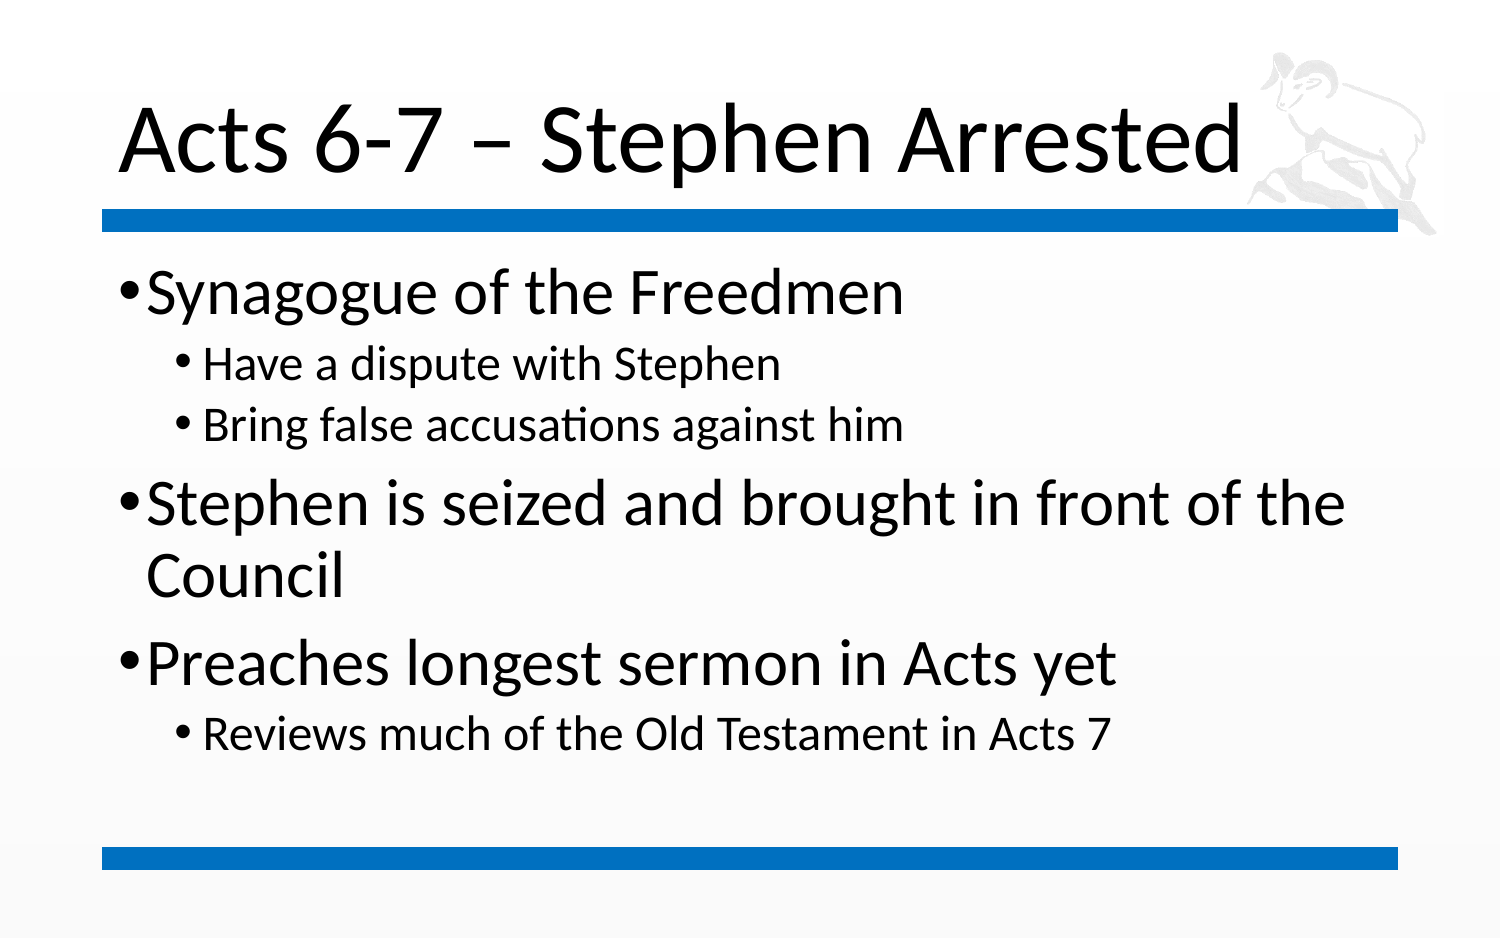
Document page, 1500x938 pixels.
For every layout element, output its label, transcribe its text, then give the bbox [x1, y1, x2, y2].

list Synagogue of the Freedmen Have a dispute with Stephen Bring false accusations against him Stephen is seized and brought in front of the Council Preaches longest sermon in Acts yet Reviews much of the Old Testament in Acts 7 [103, 249, 1397, 845]
title Acts 6-7 – Stephen Arrested [103, 49, 1397, 232]
